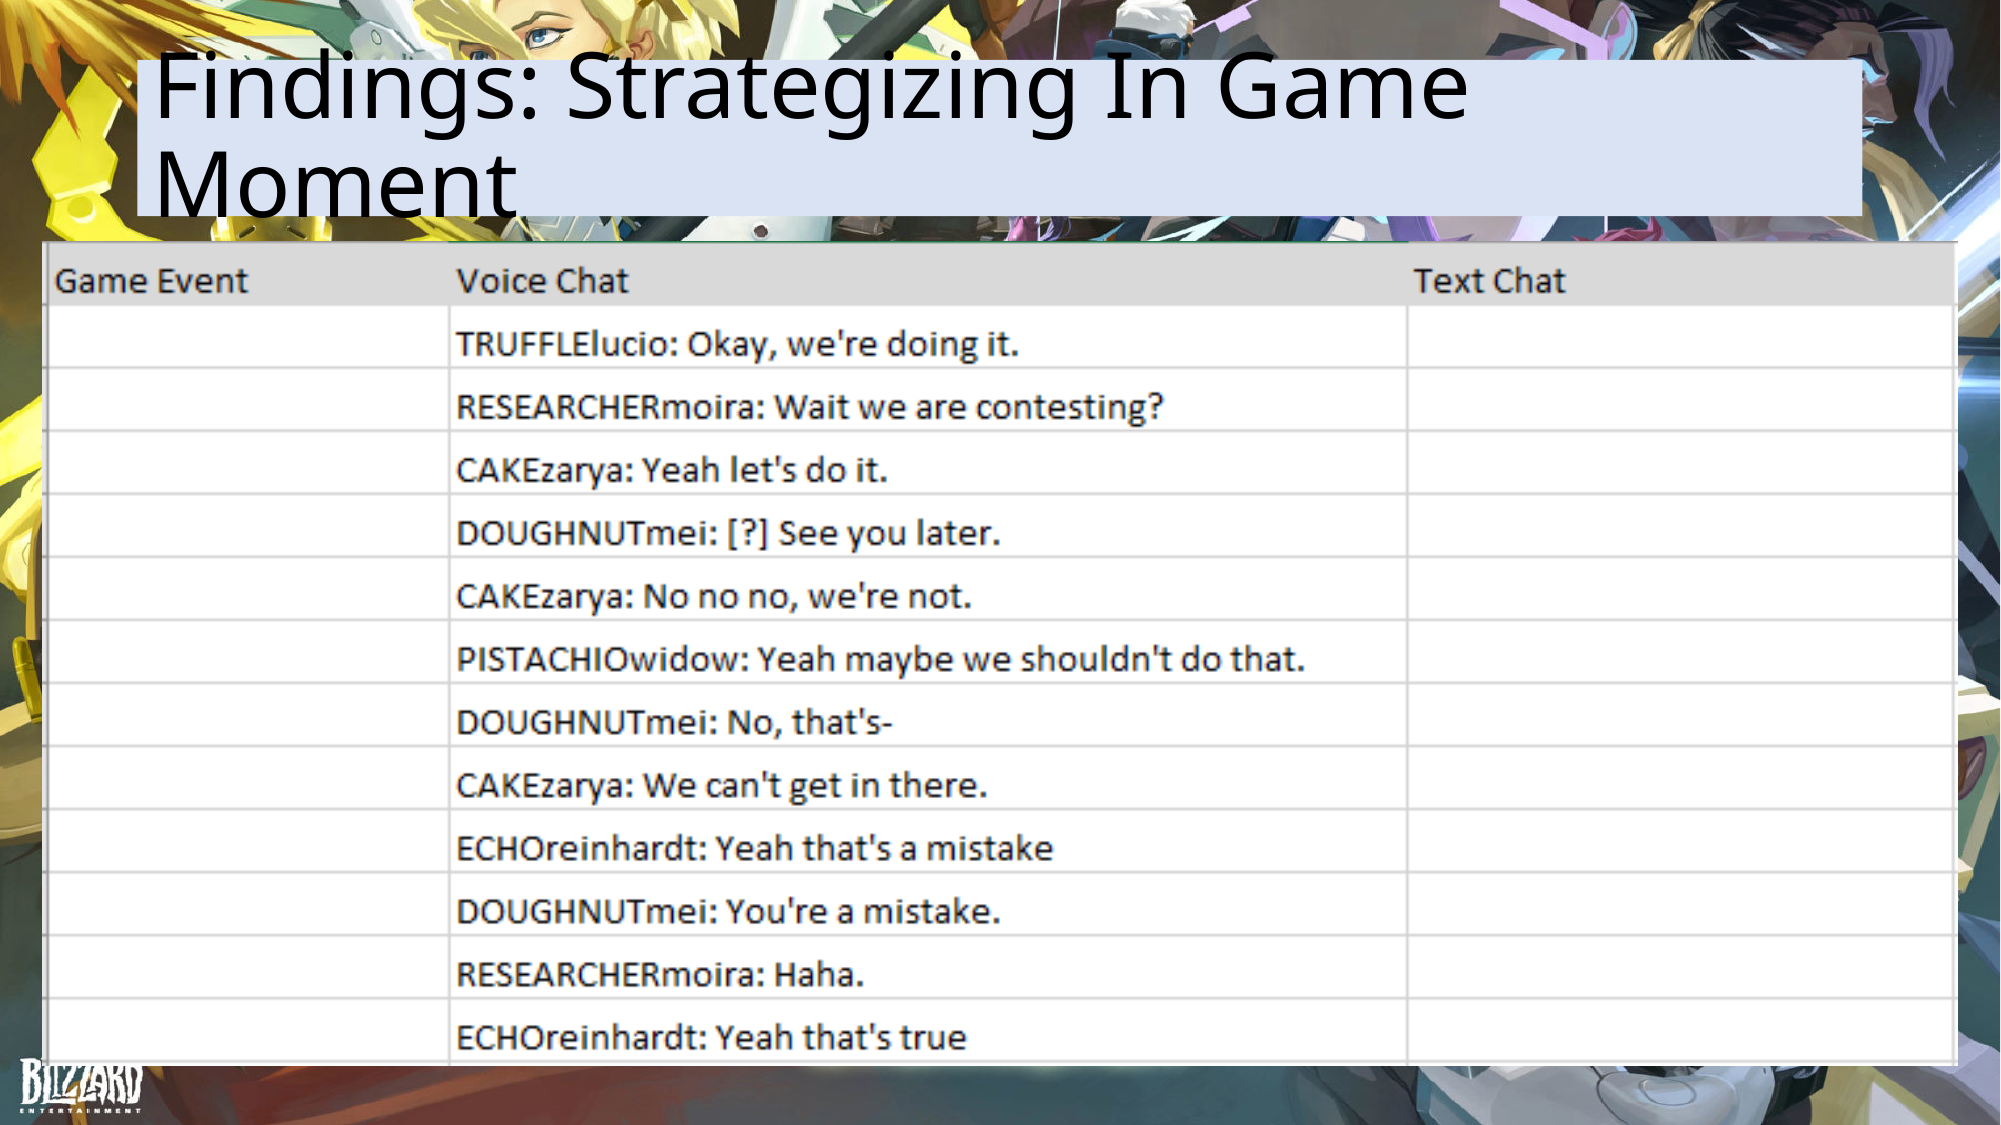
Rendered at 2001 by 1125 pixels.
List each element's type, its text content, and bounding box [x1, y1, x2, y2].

picture [0, 0, 2001, 1125]
title Findings: Strategizing In Game Moment [137, 59, 1863, 217]
